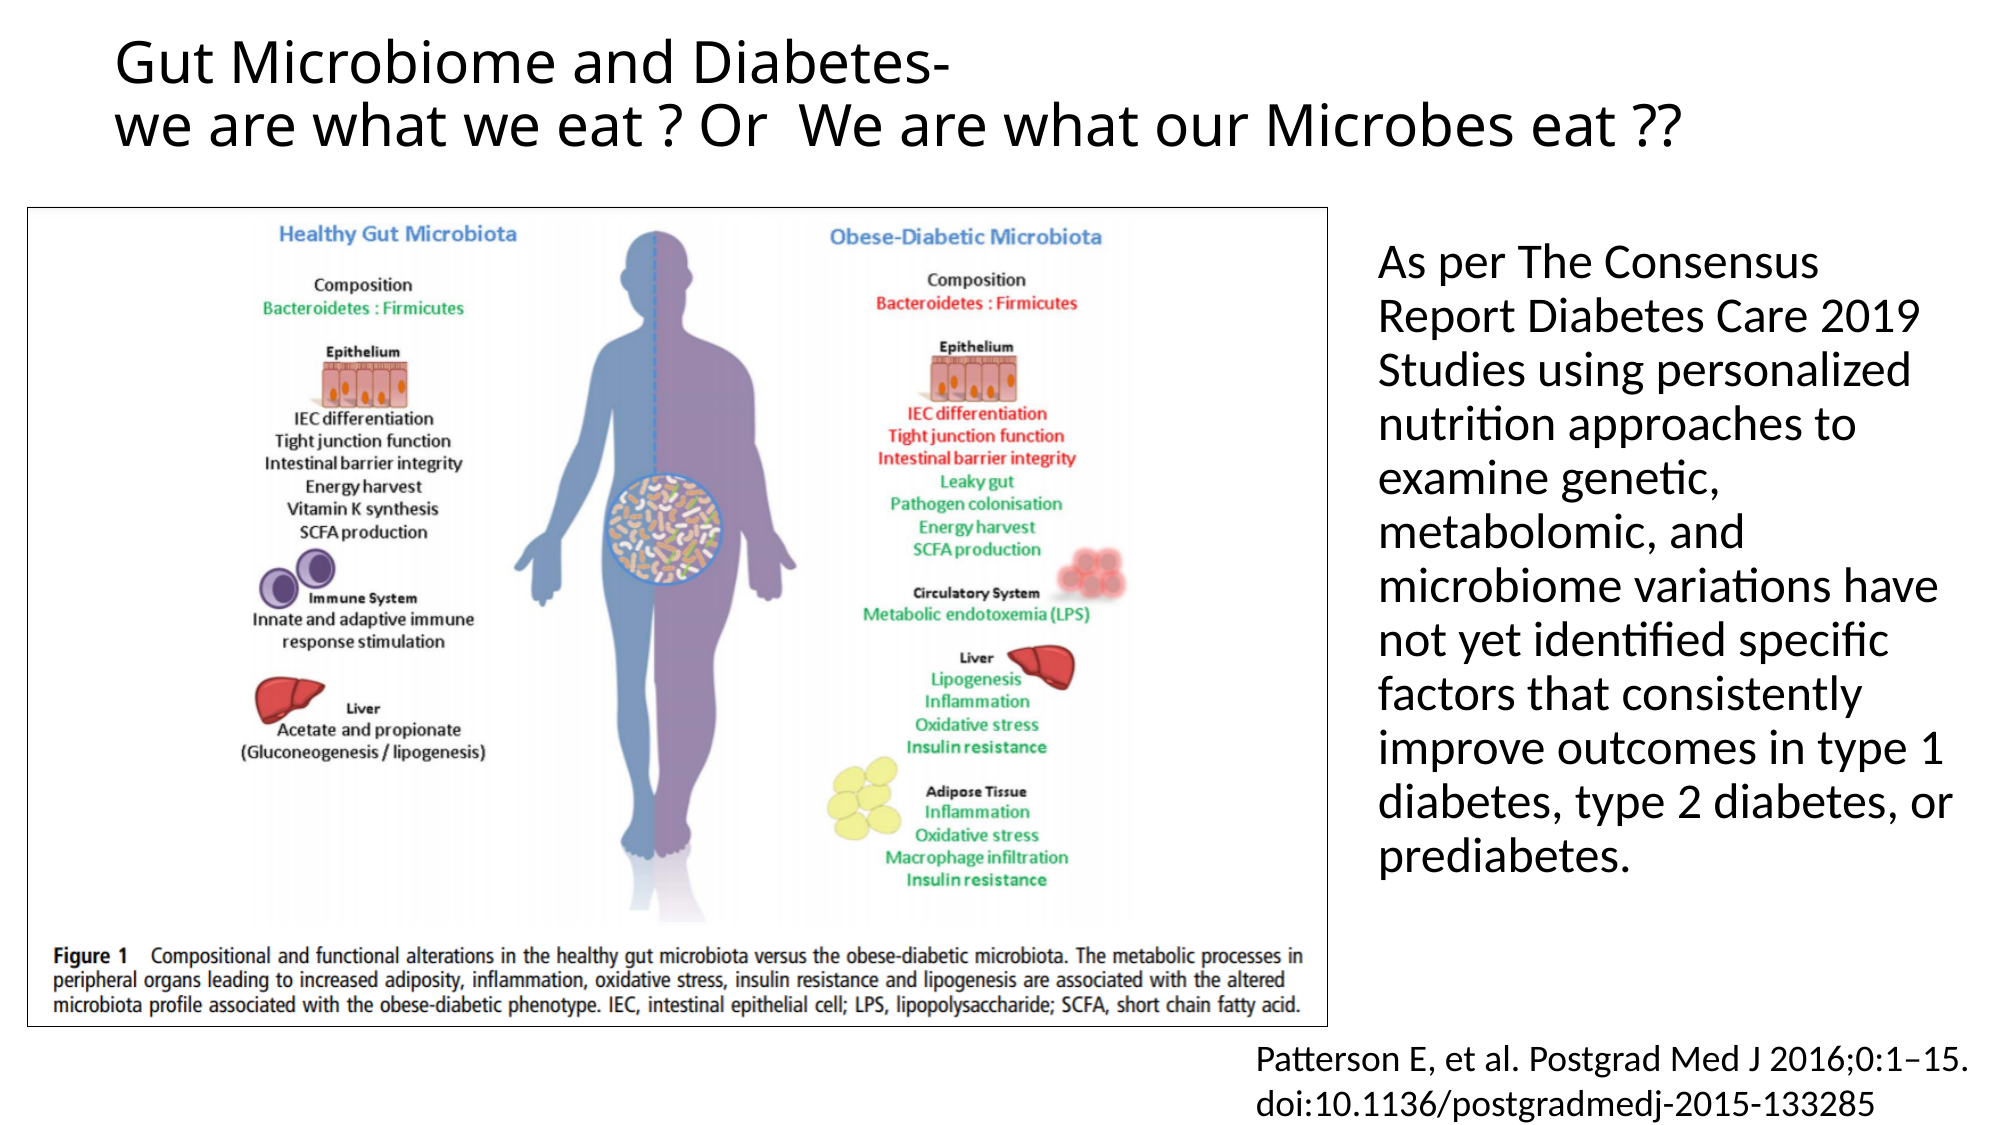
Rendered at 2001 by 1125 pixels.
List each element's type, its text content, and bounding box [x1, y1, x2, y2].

list As per The Consensus Report Diabetes Care 2019 Studies using personalized nutrition approaches to examine genetic, metabolomic, and microbiome variations have not yet identified specific factors that consistently improve outcomes in type 1 diabetes, type 2 diabetes, or prediabetes. [1362, 227, 1973, 1007]
text_box Patterson E, et al. Postgrad Med J 2016;0:1–15. doi:10.1136/postgradmedj-2015-133285 [1241, 1026, 2000, 1125]
title Gut Microbiome and Diabetes- we are what we eat ? Or We are what our Microbes eat ?? [99, 45, 1900, 148]
picture [27, 206, 1328, 1027]
